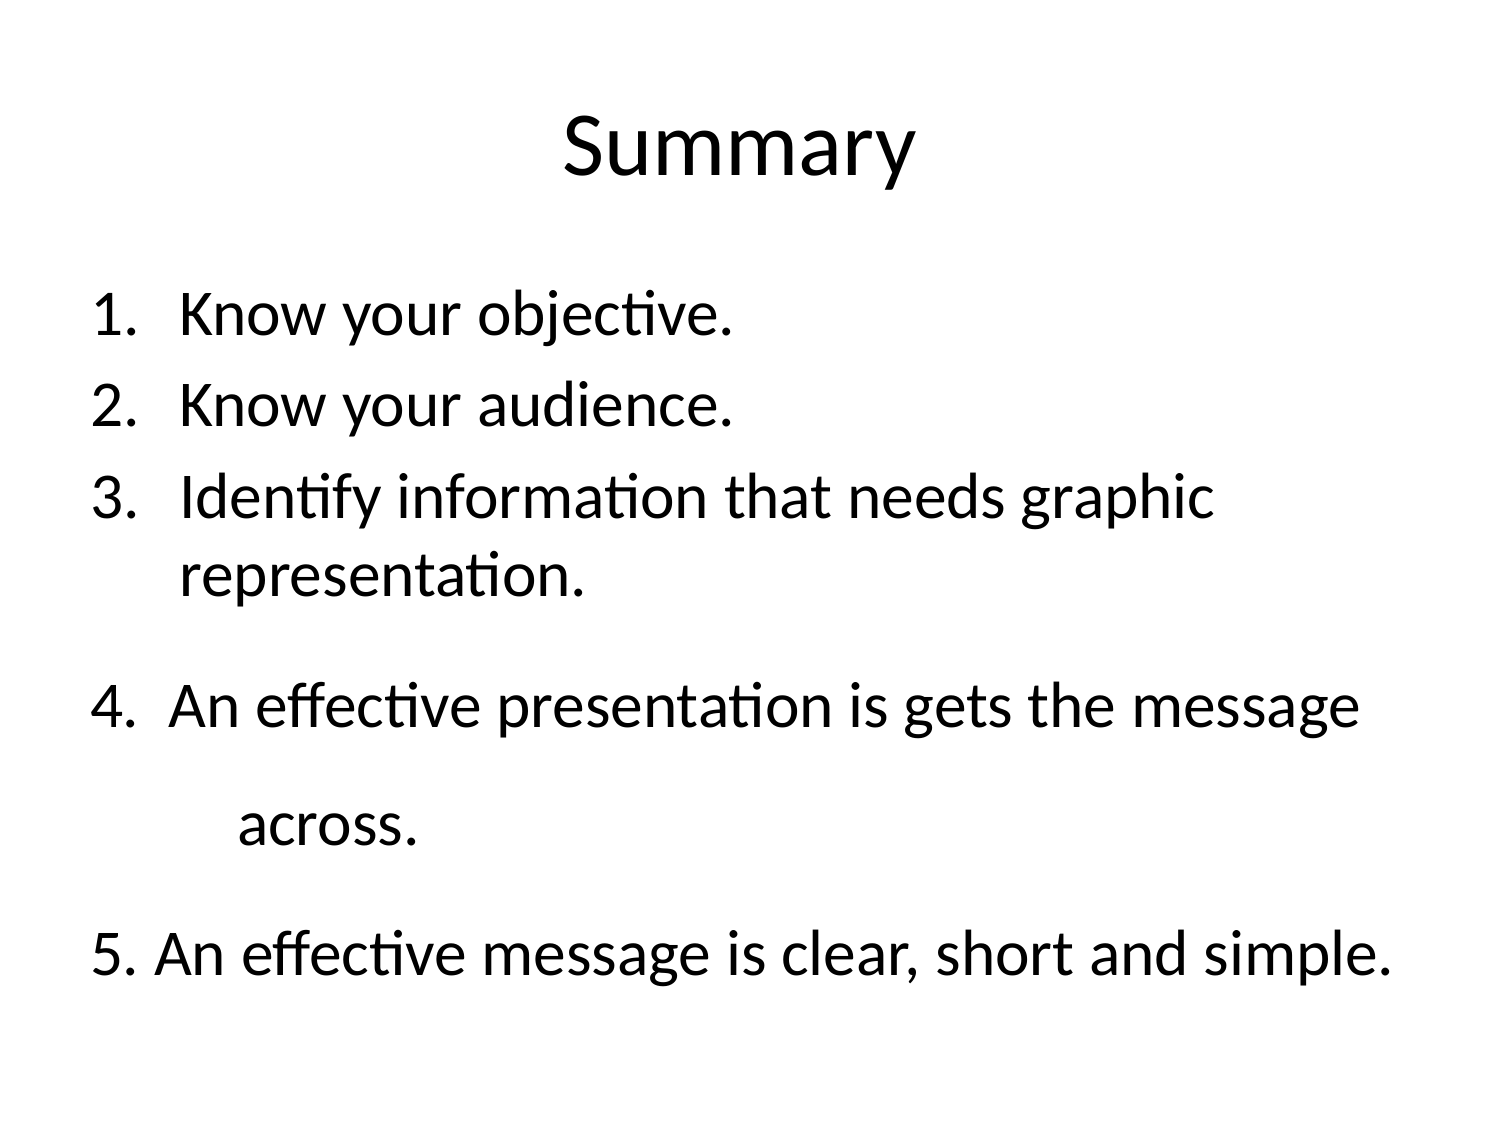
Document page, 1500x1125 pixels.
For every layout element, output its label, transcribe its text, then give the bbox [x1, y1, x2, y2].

title Summary [75, 45, 1425, 233]
list Know your objective. Know your audience. Identify information that needs graphic representation. 4. An effective presentation is gets the message across. 5. An effective message is clear, short and simple. [75, 262, 1425, 1005]
